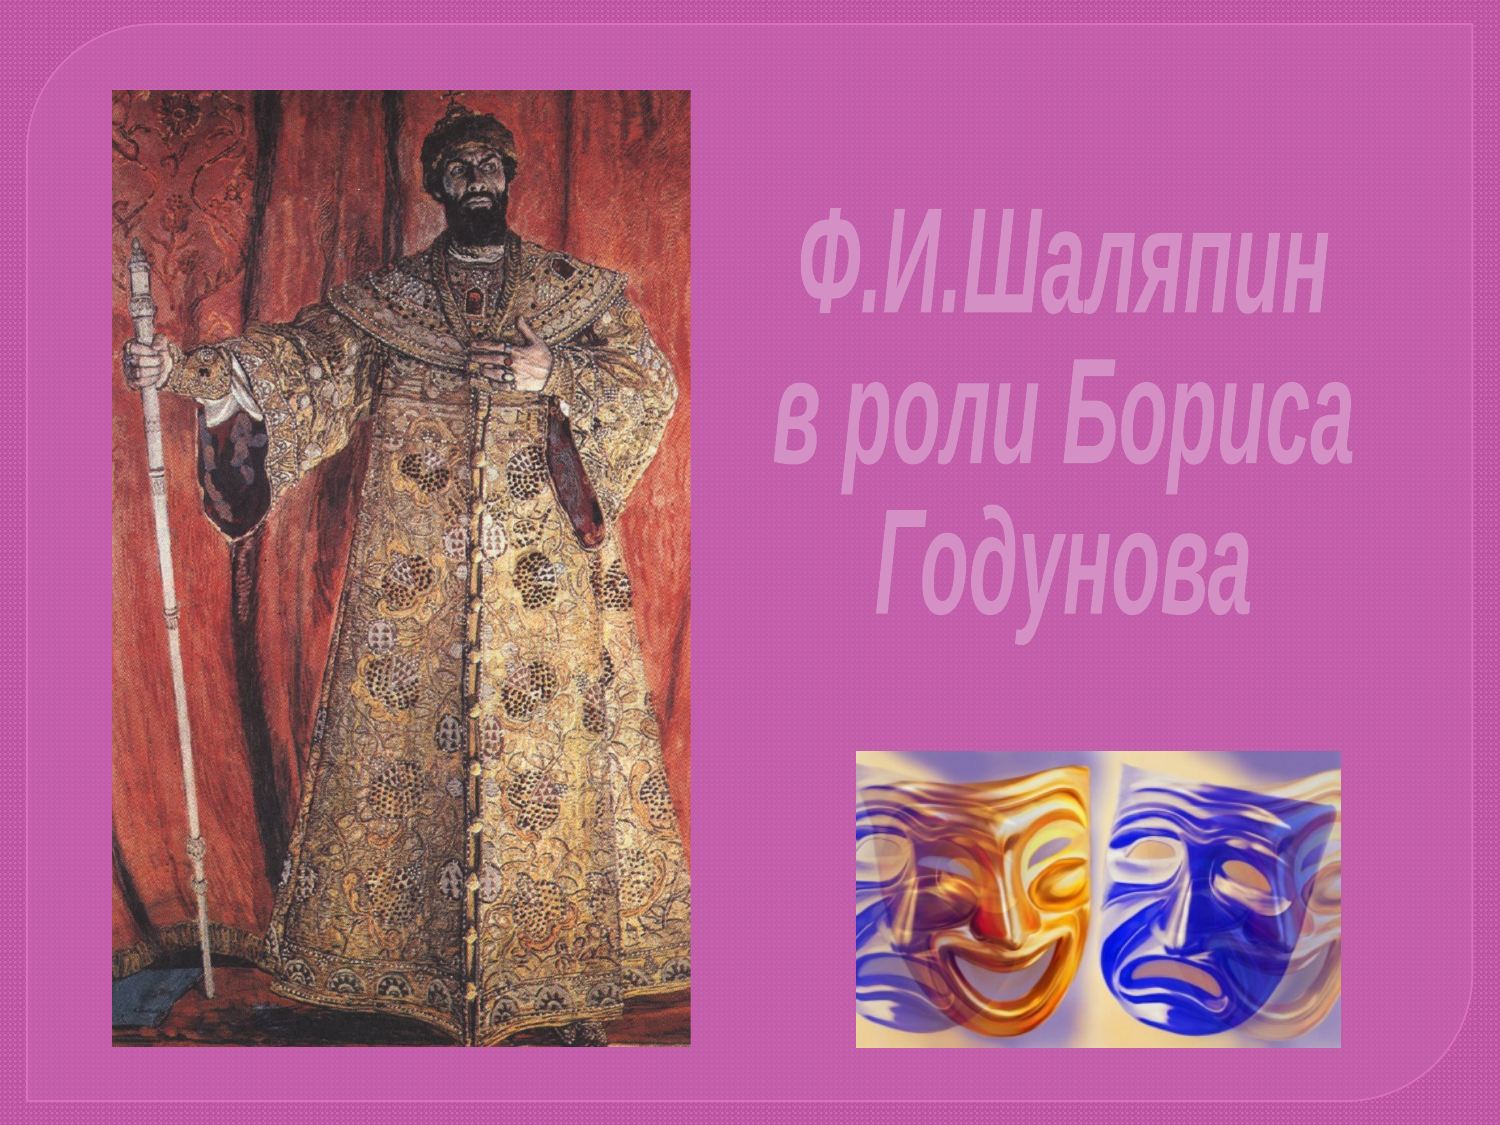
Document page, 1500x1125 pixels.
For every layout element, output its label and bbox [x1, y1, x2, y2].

picture [856, 751, 1341, 1049]
picture [111, 89, 691, 1047]
